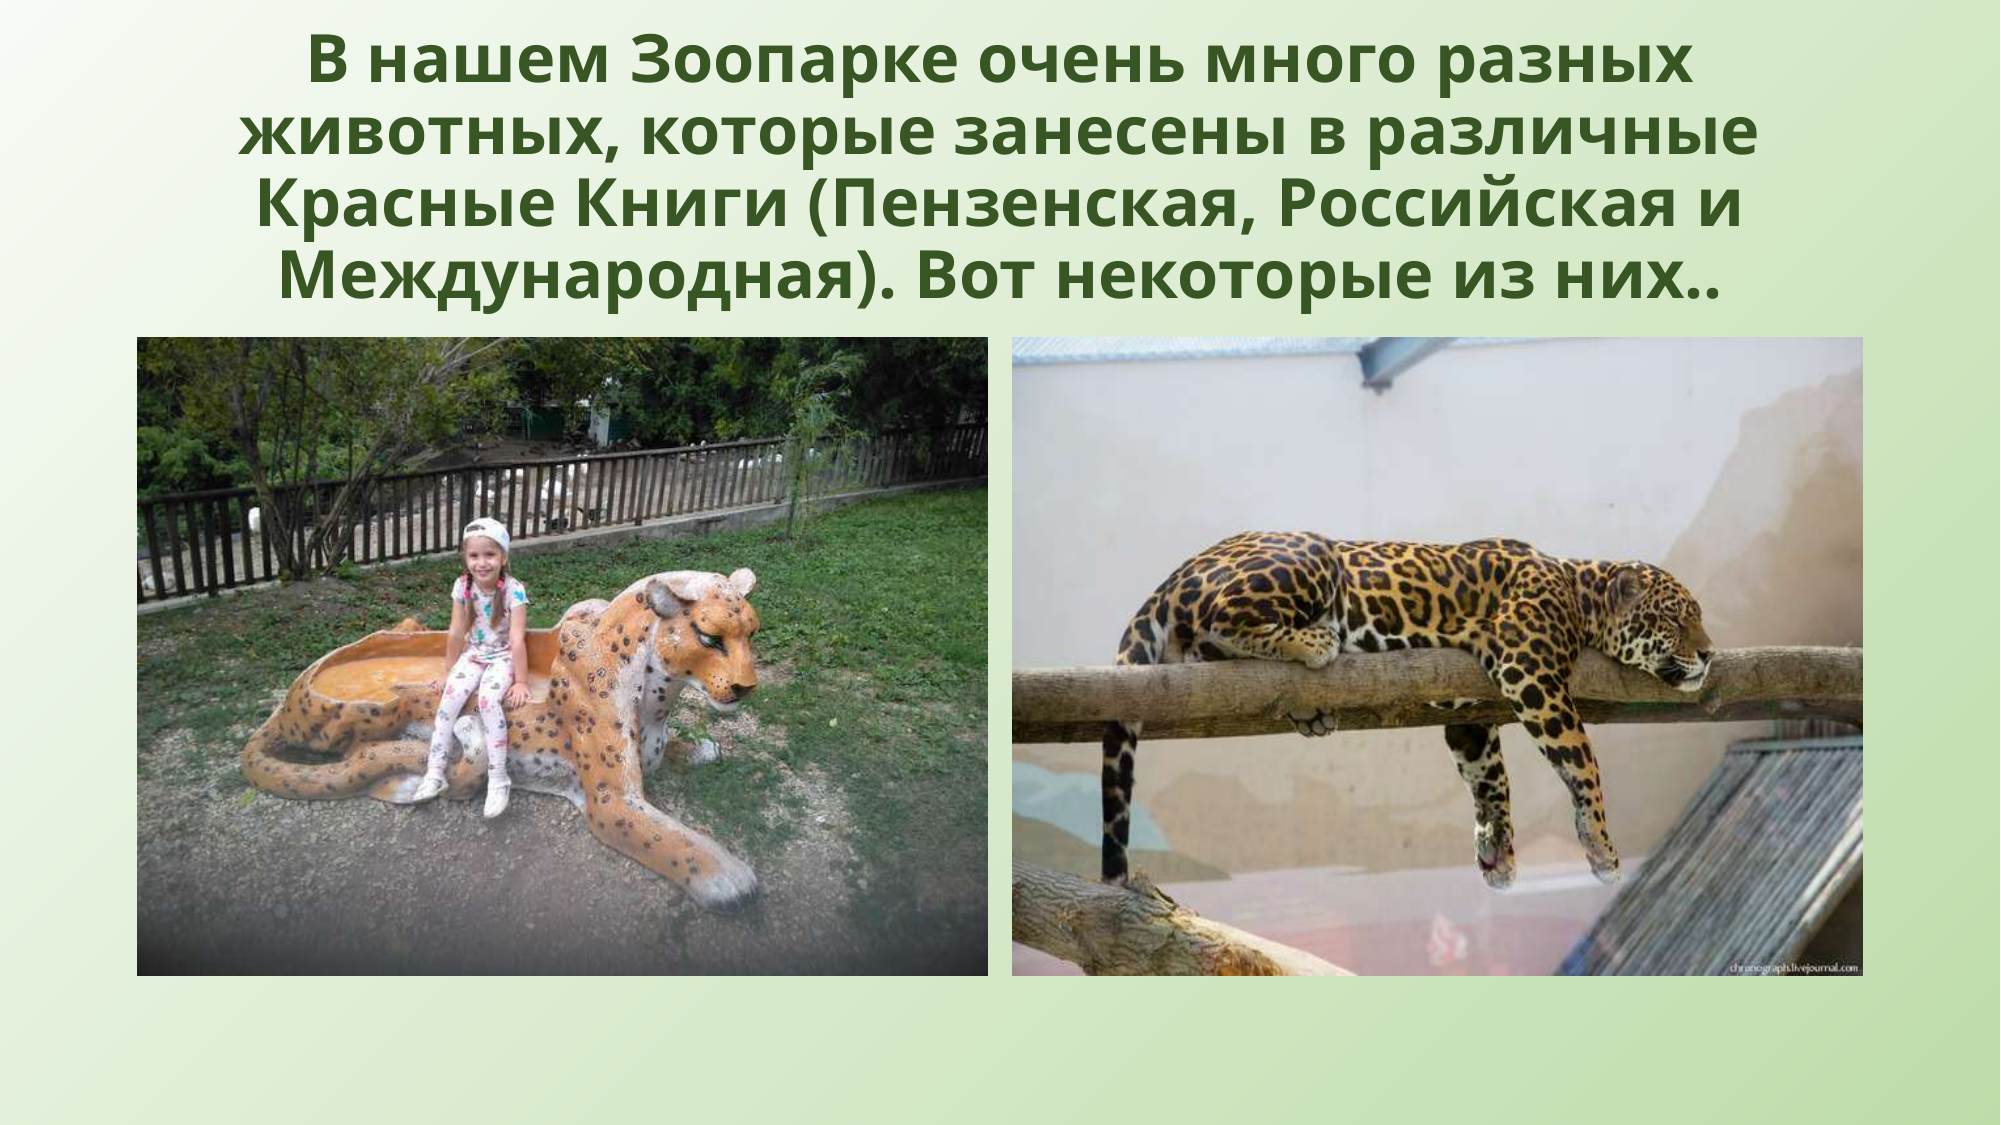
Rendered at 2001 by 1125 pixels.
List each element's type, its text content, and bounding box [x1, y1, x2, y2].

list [1012, 337, 1863, 976]
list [137, 337, 988, 976]
title В нашем Зоопарке очень много разных животных, которые занесены в различные Красные Книги (Пензенская, Российская и Международная). Вот некоторые из них.. [137, 59, 1863, 278]
